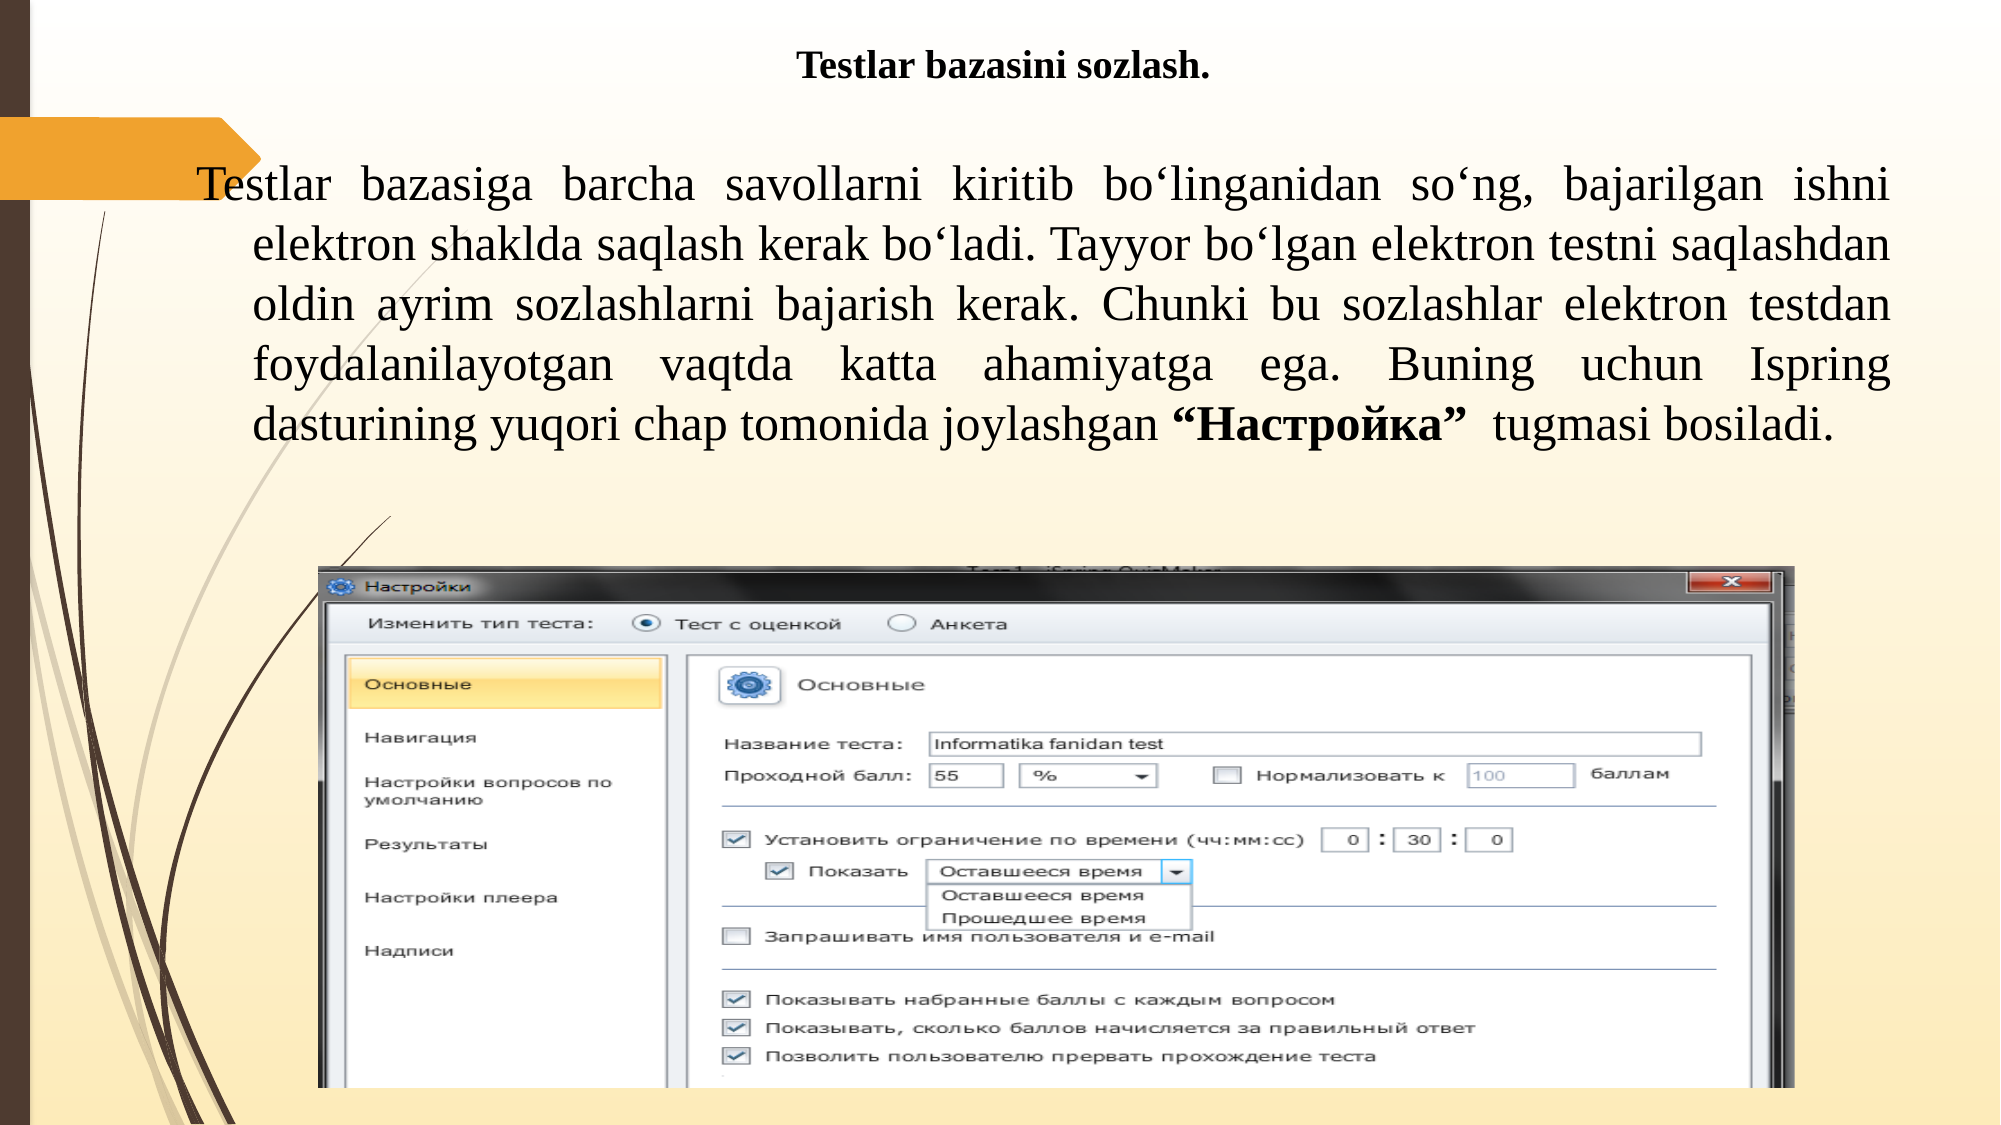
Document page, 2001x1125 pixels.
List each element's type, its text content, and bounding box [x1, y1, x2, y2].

picture [317, 565, 1795, 1088]
list Testlar bazasiga barcha savollarni kiritib bo‘linganidan so‘ng, bajarilgan ishni elektron shaklda saqlash kerak bo‘ladi. Tayyor bo‘lgan elektron testni saqlashdan oldin ayrim sozlashlarni bajarish kerak. Chunki bu sozlashlar elektron testdan foydalanilayotgan vaqtda katta ahamiyatga ega. Buning uchun Ispring dasturining yuqori chap tomonida joylashgan “Настройка” tugmasi bosiladi. [180, 143, 1908, 446]
title Testlar bazasini sozlash. [272, 30, 1735, 143]
